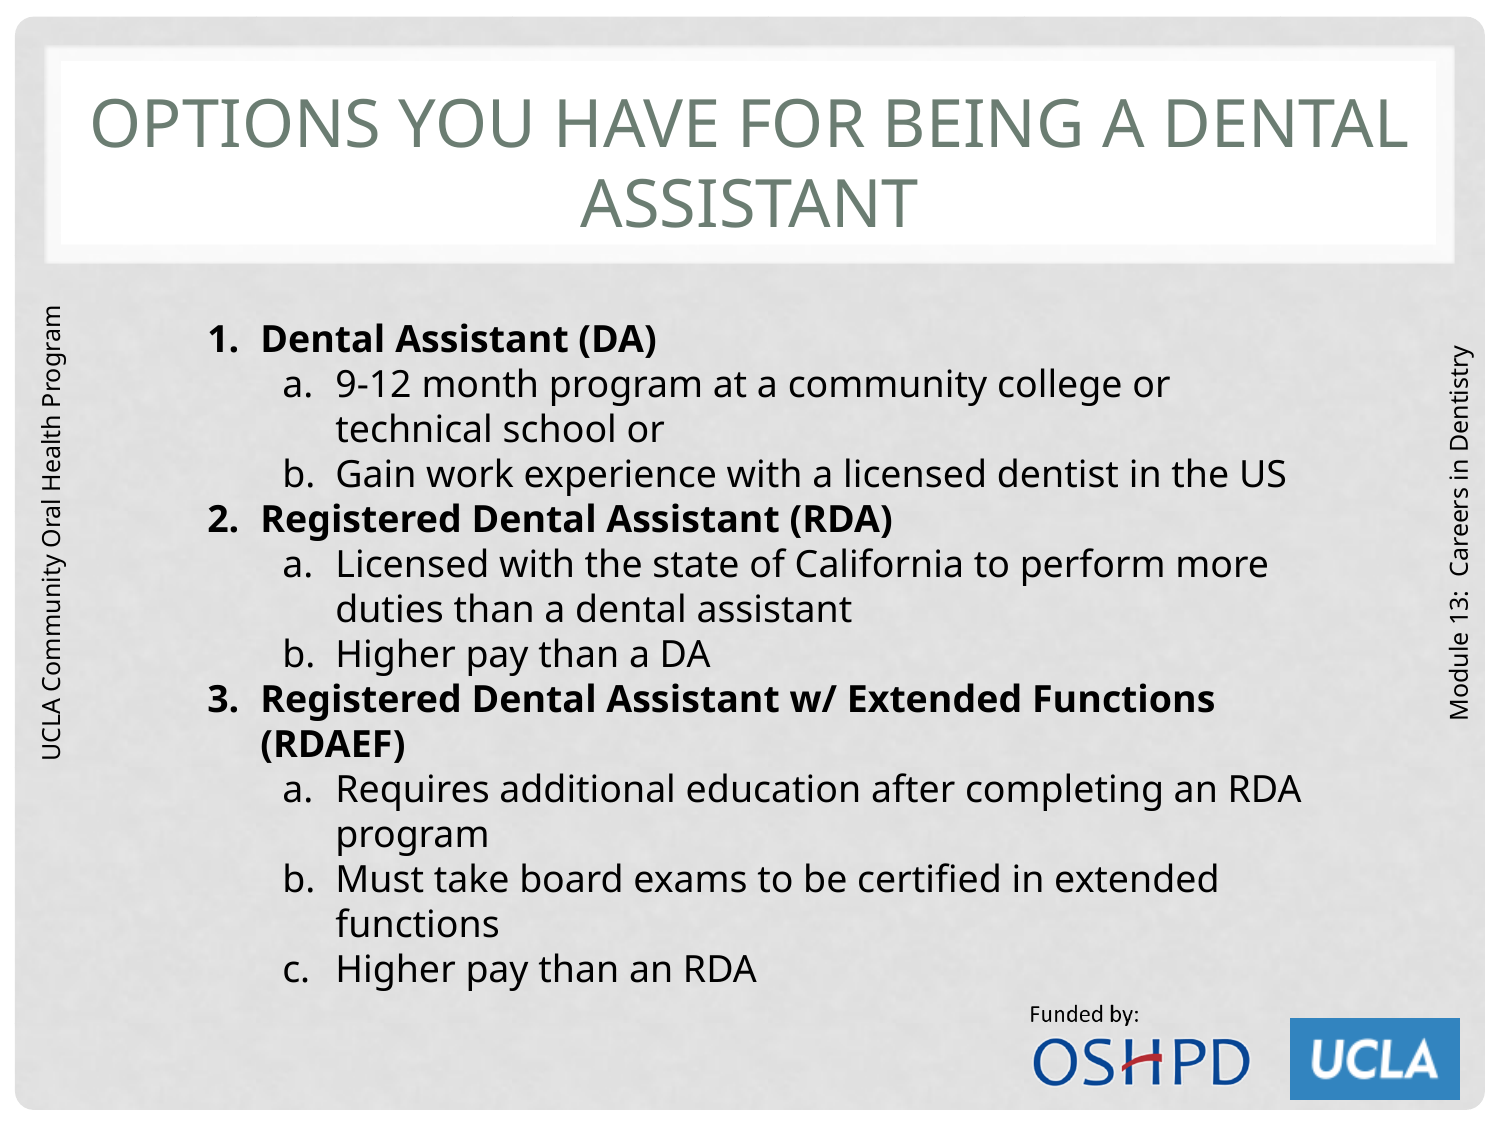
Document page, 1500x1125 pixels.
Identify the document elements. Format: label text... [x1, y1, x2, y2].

title Options you have for being a dental assistant [51, 66, 1449, 198]
picture [1290, 1018, 1460, 1101]
list Dental Assistant (DA) 9-12 month program at a community college or technical school or Gain work experience with a licensed dentist in the US Registered Dental Assistant (RDA) Licensed with the state of California to perform more duties than a dental assistant Higher pay than a DA Registered Dental Assistant w/ Extended Functions (RDAEF) Requires additional education after completing an RDA program Must take board exams to be certified in extended functions Higher pay than an RDA [170, 299, 1330, 939]
text_box UCLA Community Oral Health Program [27, 146, 73, 922]
picture [1024, 996, 1260, 1101]
text_box Module 13: Careers in Dentistry [1435, 71, 1481, 997]
